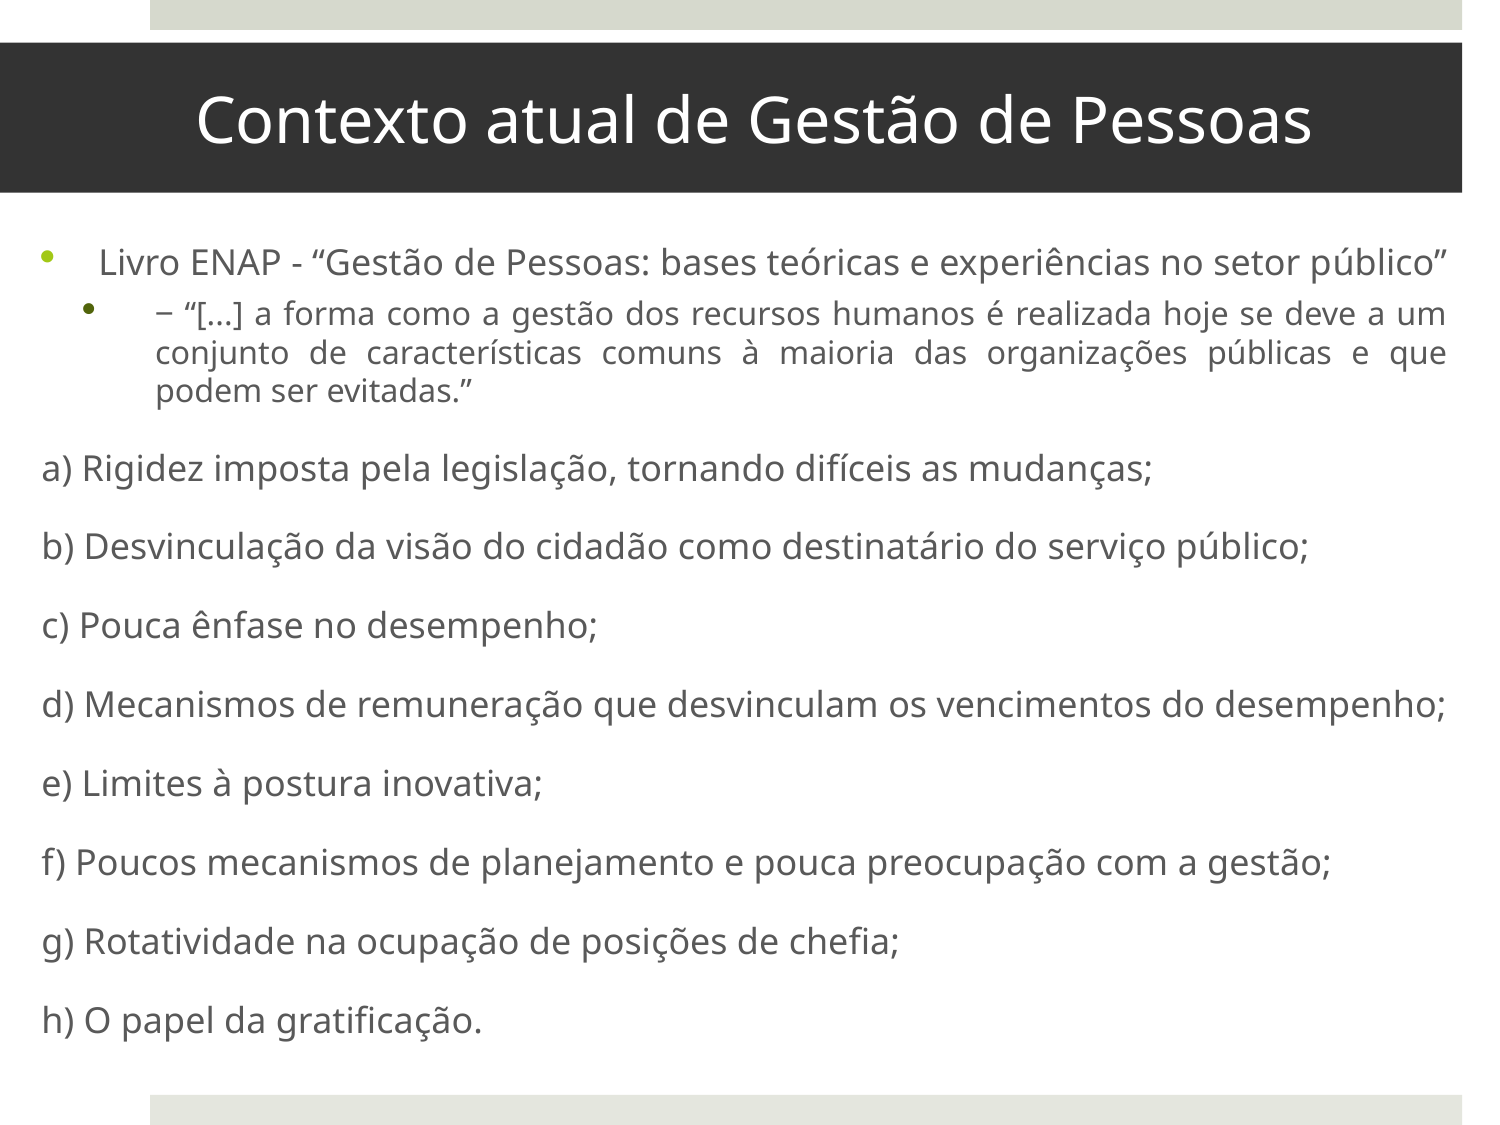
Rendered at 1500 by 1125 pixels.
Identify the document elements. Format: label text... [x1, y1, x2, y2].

list Livro ENAP - “Gestão de Pessoas: bases teóricas e experiências no setor público” ‒ “[...] a forma como a gestão dos recursos humanos é realizada hoje se deve a um conjunto de características comuns à maioria das organizações públicas e que podem ser evitadas.” a) Rigidez imposta pela legislação, tornando difíceis as mudanças; b) Desvinculação da visão do cidadão como destinatário do serviço público; c) Pouca ênfase no desempenho; d) Mecanismos de remuneração que desvinculam os vencimentos do desempenho; e) Limites à postura inovativa; f) Poucos mecanismos de planejamento e pouca preocupação com a gestão; g) Rotatividade na ocupação de posições de chefia; h) O papel da gratificação. [26, 231, 1463, 1077]
title Contexto atual de Gestão de Pessoas [0, 42, 1463, 193]
